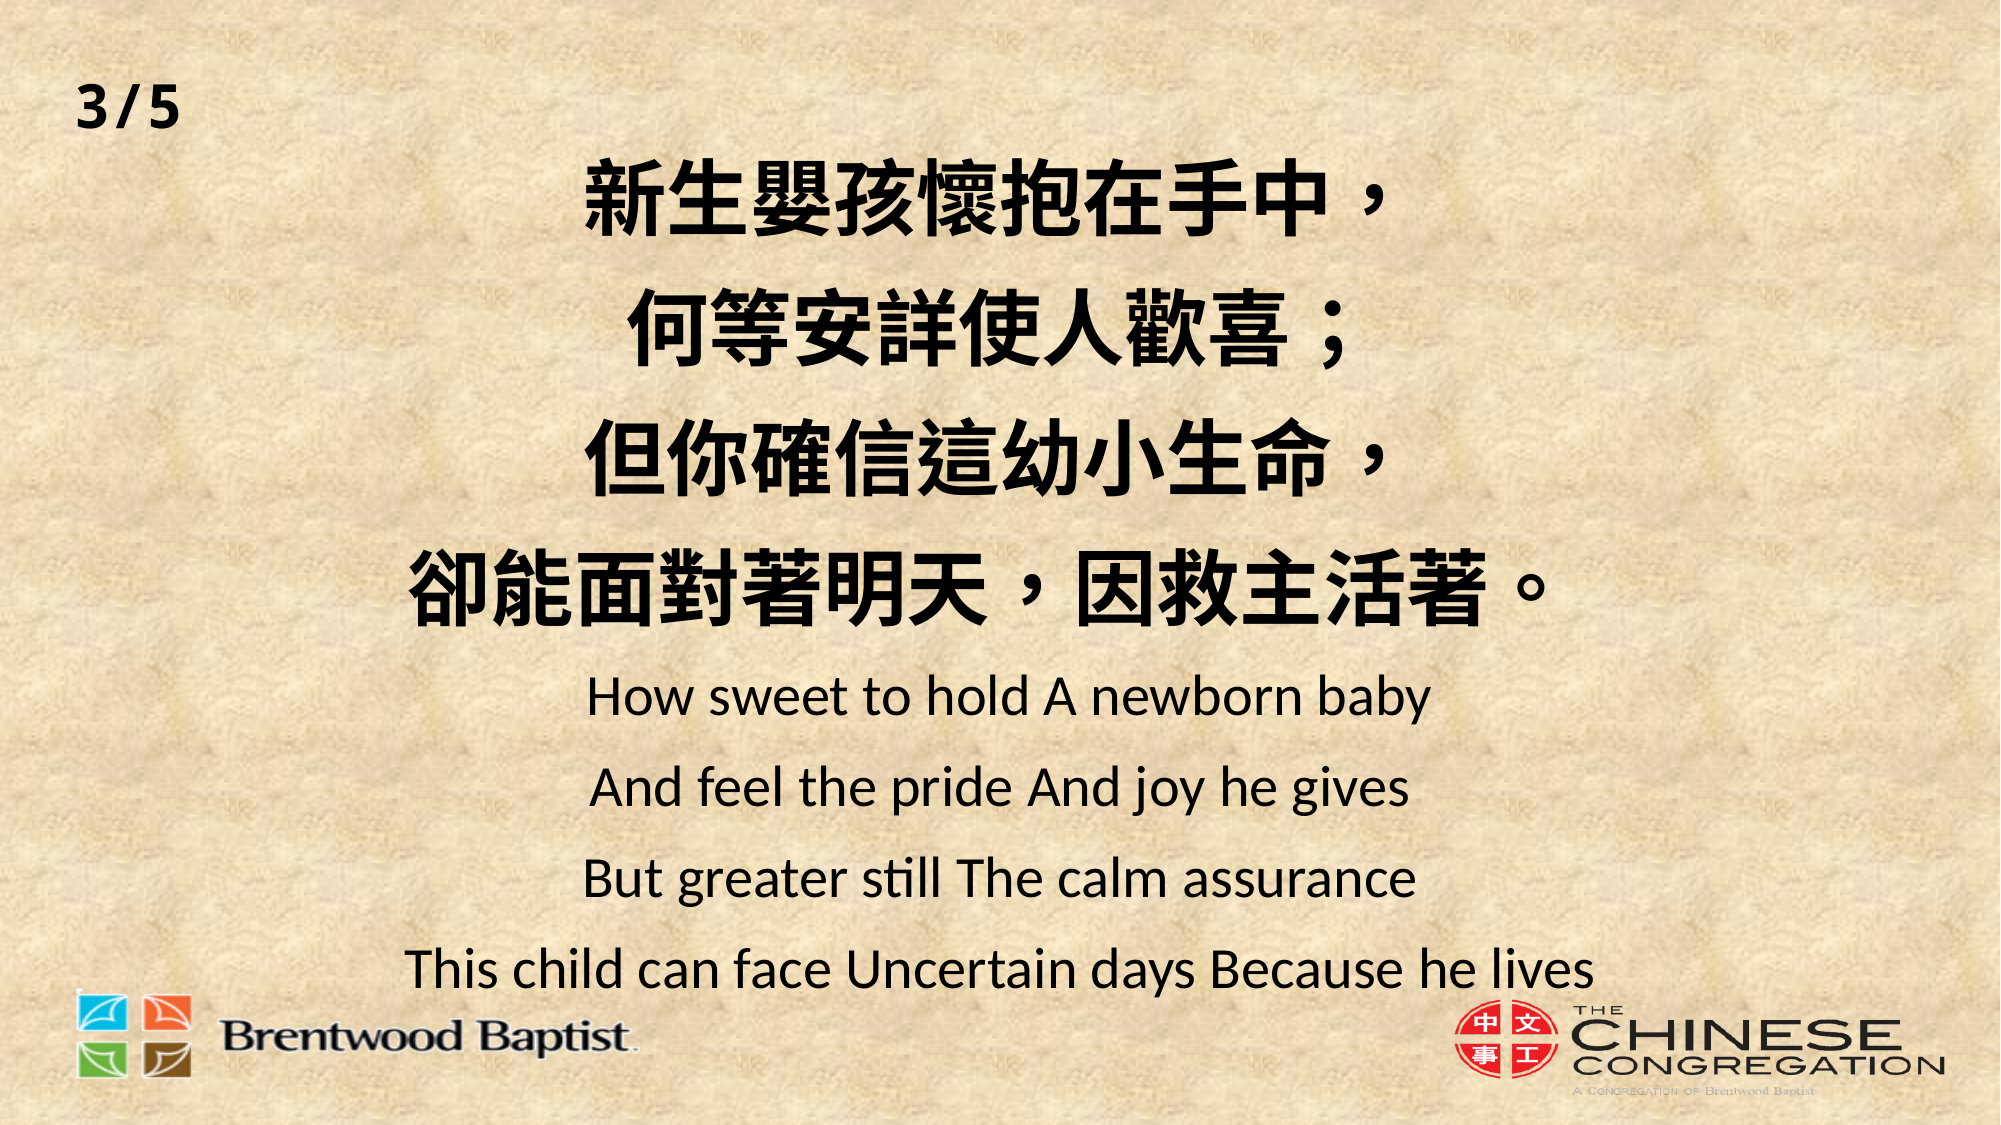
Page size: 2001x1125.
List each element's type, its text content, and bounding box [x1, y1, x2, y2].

text_box 3/5 [58, 59, 198, 148]
title 新生嬰孩懷抱在手中， 何等安詳使人歡喜； 但你確信這幼小生命， 卻能面對著明天，因救主活著。 How sweet to hold A newborn baby And feel the pride And joy he gives But greater still The calm assurance This child can face Uncertain days Because he lives [249, 62, 1751, 1054]
picture [0, 0, 2001, 1125]
